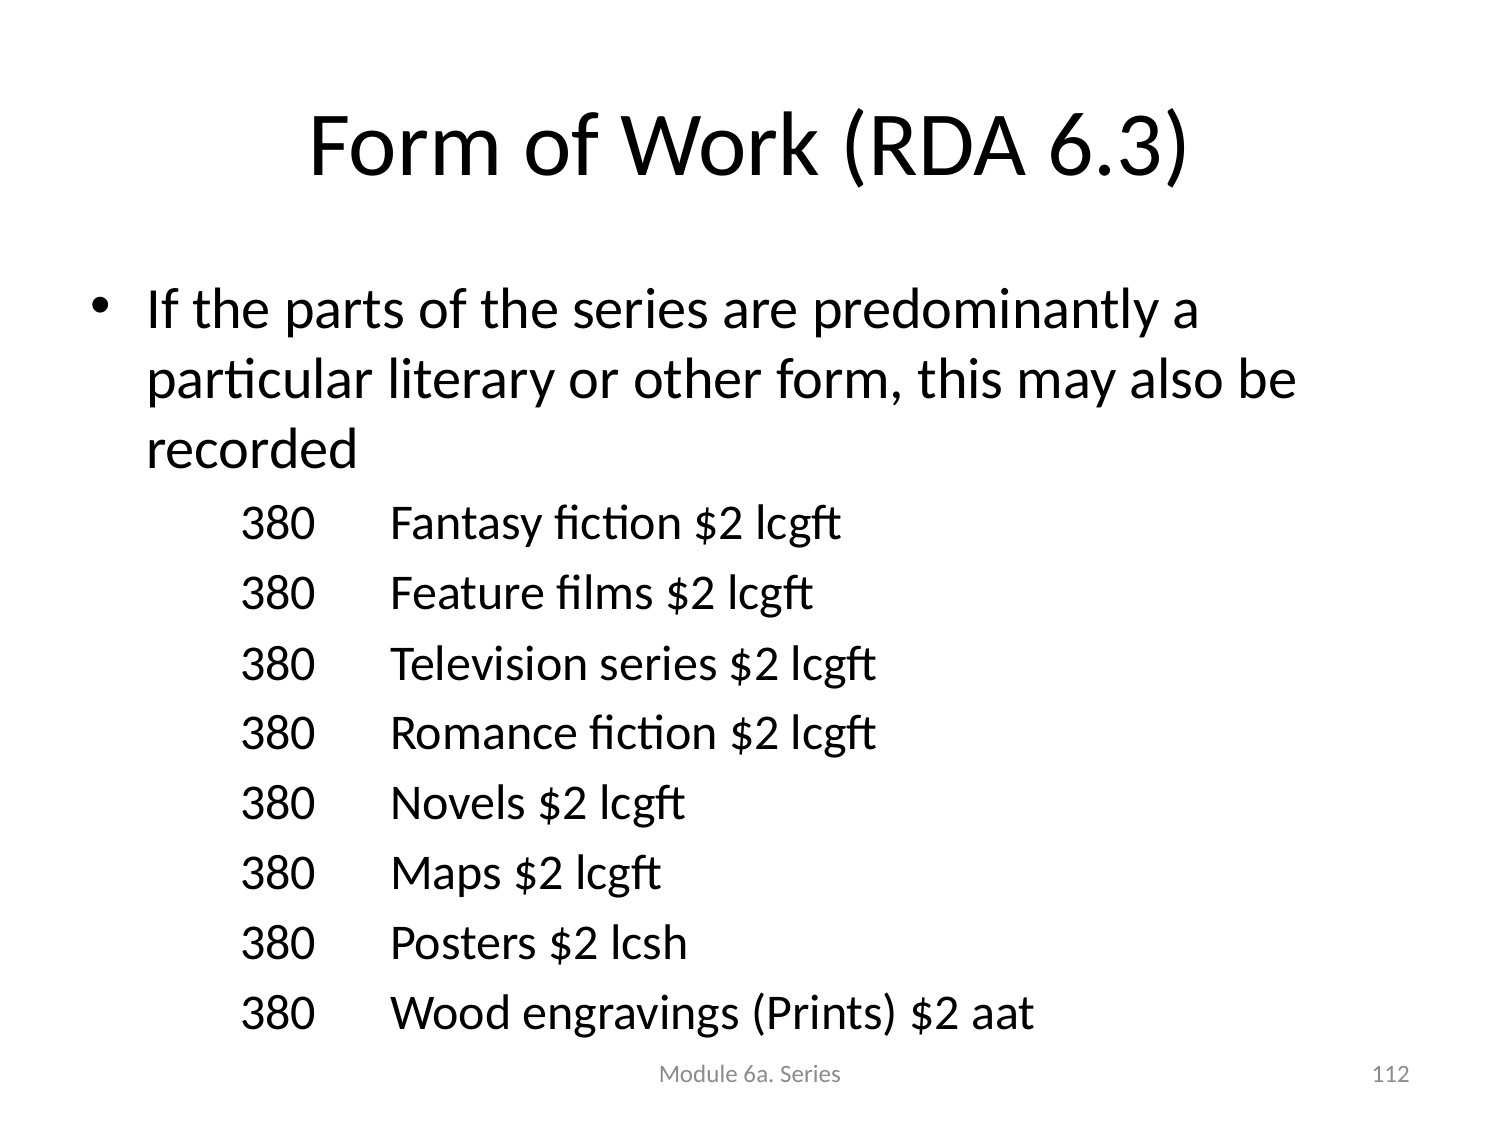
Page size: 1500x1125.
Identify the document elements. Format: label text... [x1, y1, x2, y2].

list If the parts of the series are predominantly a particular literary or other form, this may also be recorded 380 Fantasy fiction $2 lcgft 380 Feature films $2 lcgft 380 Television series $2 lcgft 380 Romance fiction $2 lcgft 380 Novels $2 lcgft 380 Maps $2 lcgft 380 Posters $2 lcsh 380 Wood engravings (Prints) $2 aat [74, 262, 1426, 1006]
title Form of Work (RDA 6.3) [74, 44, 1426, 233]
slide_number 112 [1074, 1042, 1425, 1103]
footer Module 6a. Series [512, 1042, 988, 1103]
